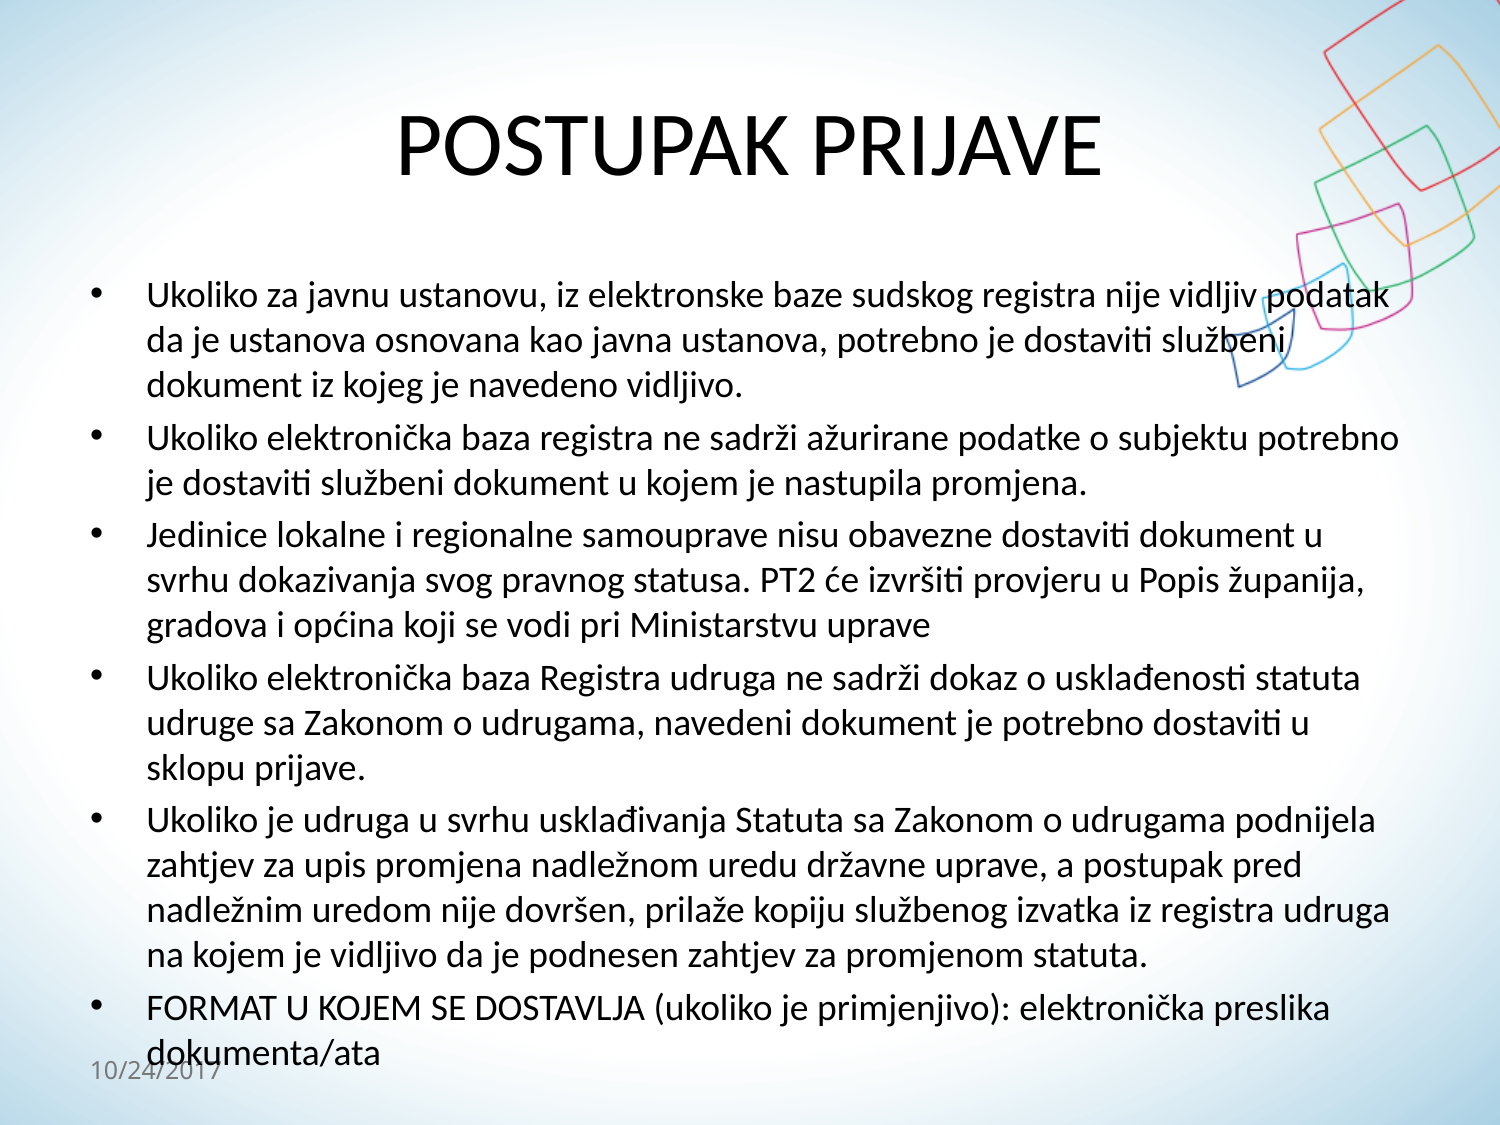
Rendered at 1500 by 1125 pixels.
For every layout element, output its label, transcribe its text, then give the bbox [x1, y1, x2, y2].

title POSTUPAK PRIJAVE [75, 45, 1425, 233]
list Ukoliko za javnu ustanovu, iz elektronske baze sudskog registra nije vidljiv podatak da je ustanova osnovana kao javna ustanova, potrebno je dostaviti službeni dokument iz kojeg je navedeno vidljivo. Ukoliko elektronička baza registra ne sadrži ažurirane podatke o subjektu potrebno je dostaviti službeni dokument u kojem je nastupila promjena. Jedinice lokalne i regionalne samouprave nisu obavezne dostaviti dokument u svrhu dokazivanja svog pravnog statusa. PT2 će izvršiti provjeru u Popis županija, gradova i općina koji se vodi pri Ministarstvu uprave Ukoliko elektronička baza Registra udruga ne sadrži dokaz o usklađenosti statuta udruge sa Zakonom o udrugama, navedeni dokument je potrebno dostaviti u sklopu prijave. Ukoliko je udruga u svrhu usklađivanja Statuta sa Zakonom o udrugama podnijela zahtjev za upis promjena nadležnom uredu državne uprave, a postupak pred nadležnim uredom nije dovršen, prilaže kopiju službenog izvatka iz registra udruga na kojem je vidljivo da je podnesen zahtjev za promjenom statuta. FORMAT U KOJEM SE DOSTAVLJA (ukoliko je primjenjivo): elektronička preslika dokumenta/ata [75, 262, 1425, 1005]
